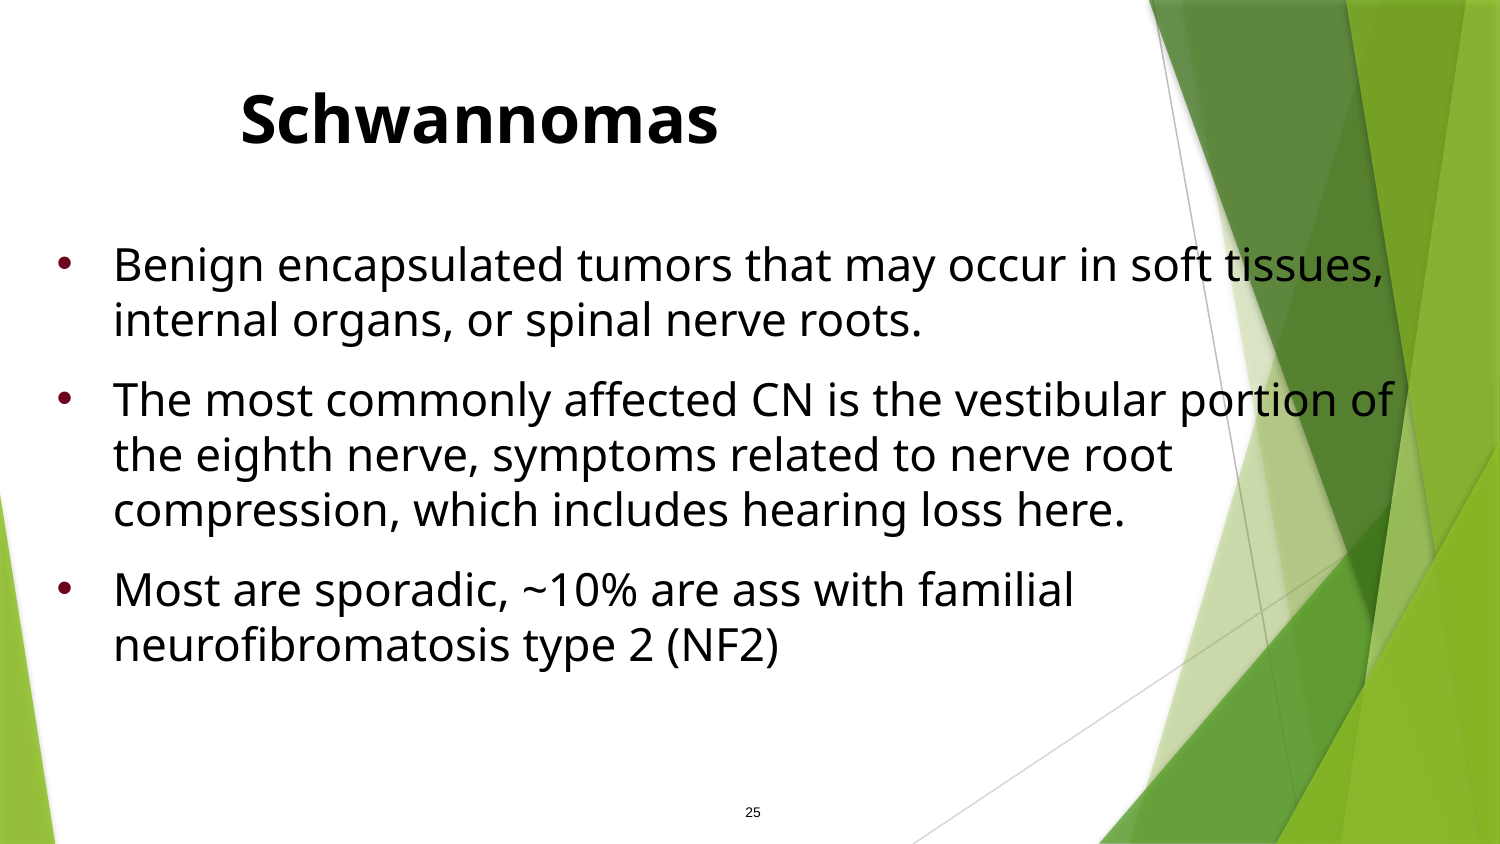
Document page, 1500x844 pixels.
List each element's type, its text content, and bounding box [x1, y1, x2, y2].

slide_number 25 [6, 779, 1500, 844]
text_box Benign encapsulated tumors that may occur in soft tissues, internal organs, or spinal nerve roots. The most commonly affected CN is the vestibular portion of the eighth nerve, symptoms related to nerve root compression, which includes hearing loss here. Most are sporadic, ~10% are ass with familial neurofibromatosis type 2 (NF2) [41, 227, 1448, 678]
title Schwannomas [225, 32, 1500, 201]
